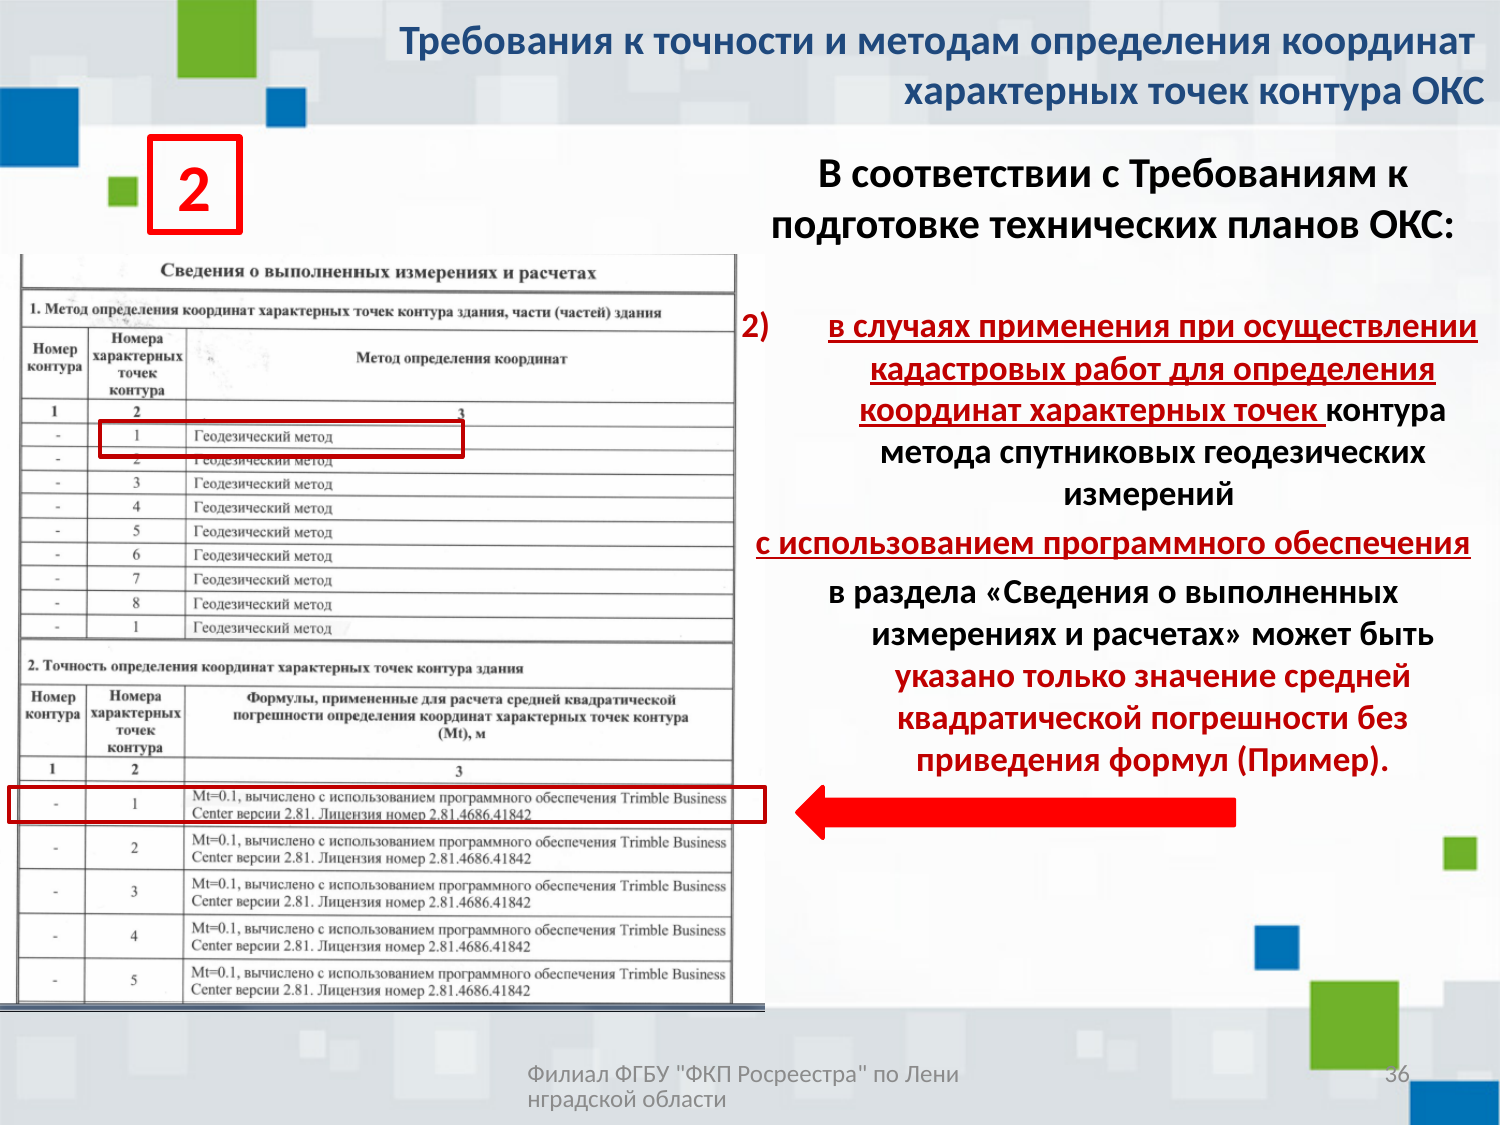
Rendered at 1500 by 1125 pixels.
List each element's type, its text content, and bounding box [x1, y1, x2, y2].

title Требования к точности и методам определения координат характерных точек контура ОКС [150, 0, 1500, 126]
footer Филиал ФГБУ "ФКП Росреестра" по Ленинградской области [512, 1042, 988, 1103]
list В соответствии с Требованиям к подготовке технических планов ОКС: в случаях применения при осуществлении кадастровых работ для определения координат характерных точек контура метода спутниковых геодезических измерений с использованием программного обеспечения в раздела «Сведения о выполненных измерениях и расчетах» может быть указано только значение средней квадратической погрешности без приведения формул (Пример). [726, 137, 1500, 787]
text_box 2 [150, 137, 240, 233]
text_box [795, 784, 1237, 840]
slide_number 36 [1074, 1042, 1425, 1103]
picture [0, 0, 1500, 1125]
